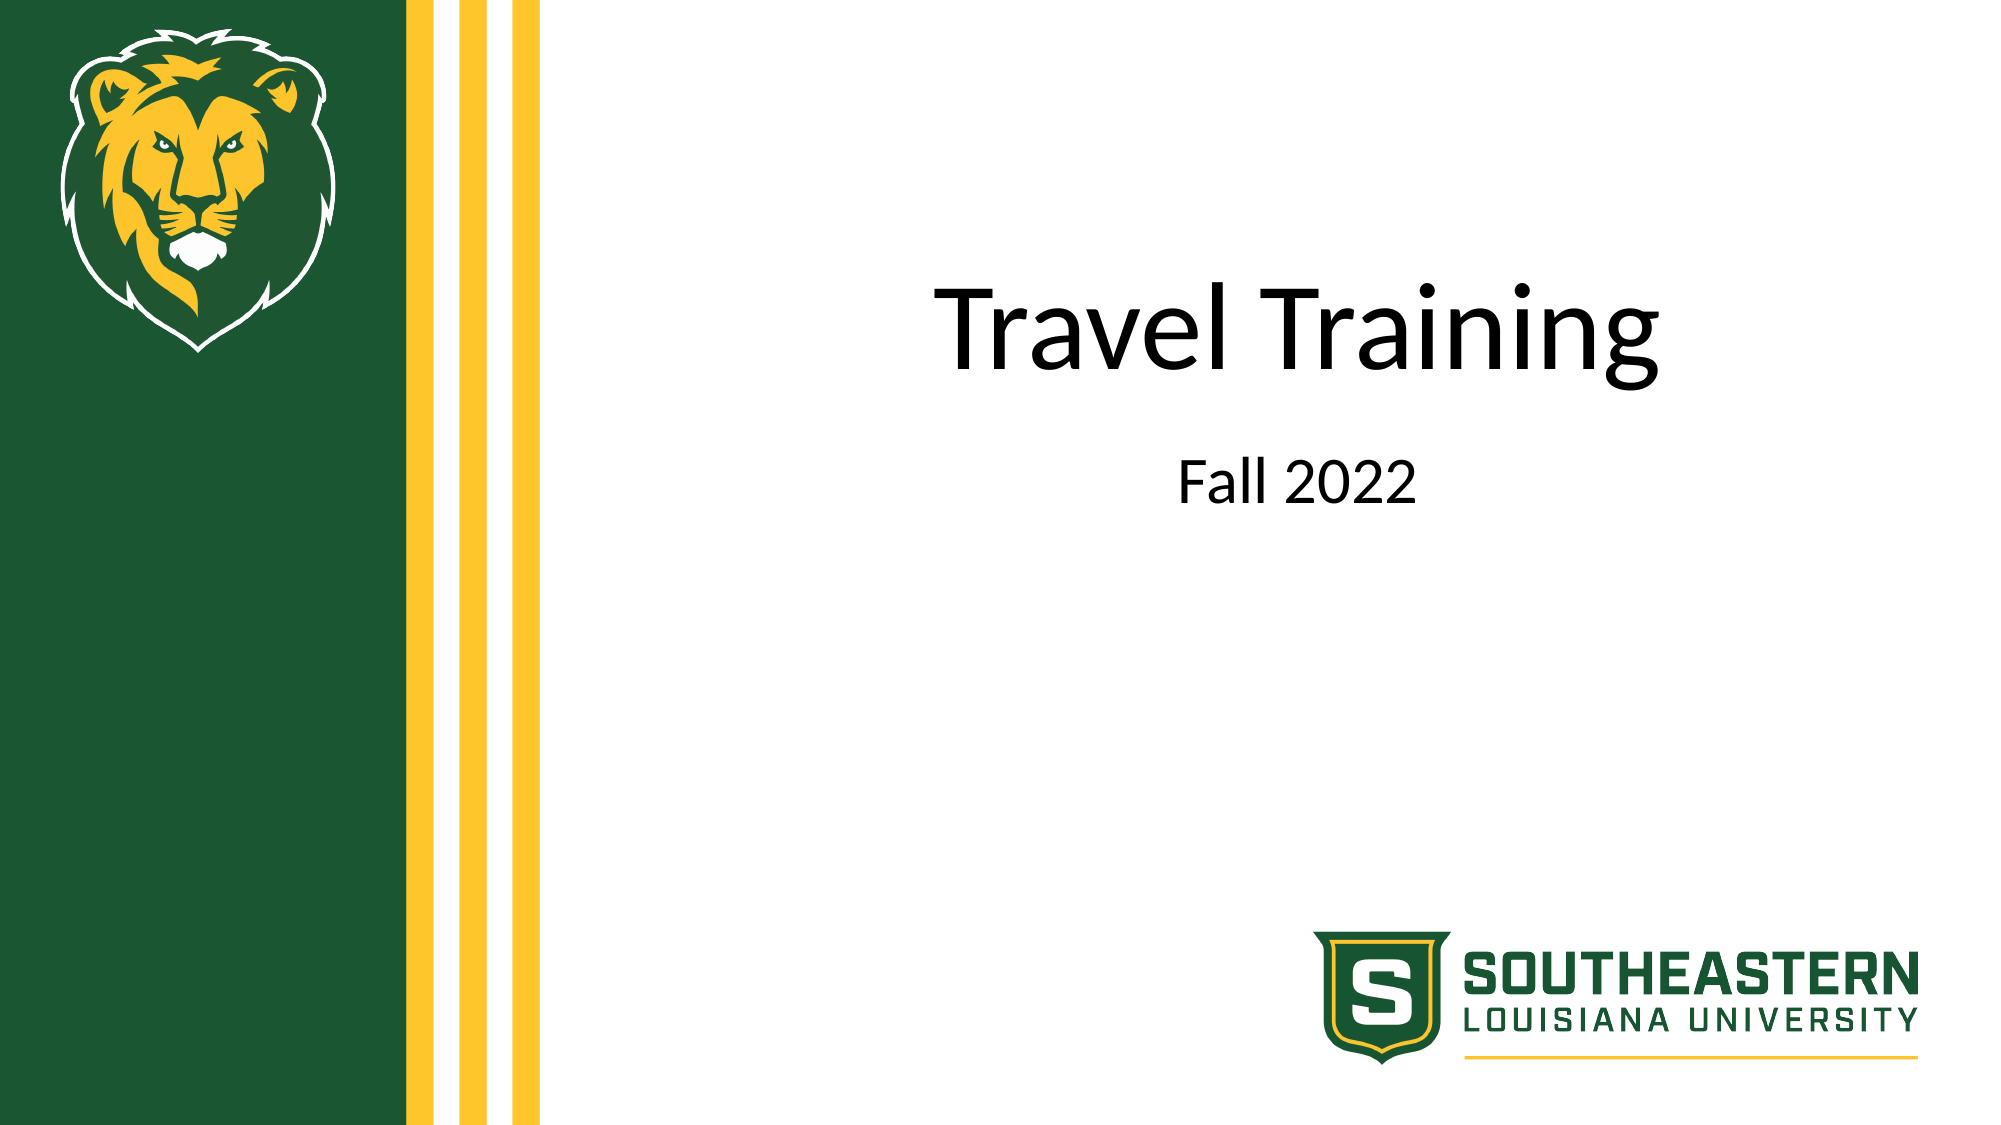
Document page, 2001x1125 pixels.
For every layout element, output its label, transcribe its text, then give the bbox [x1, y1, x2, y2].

subtitle Fall 2022 [766, 438, 1830, 608]
title Travel Training [716, 234, 1880, 404]
picture [0, 0, 2001, 1125]
